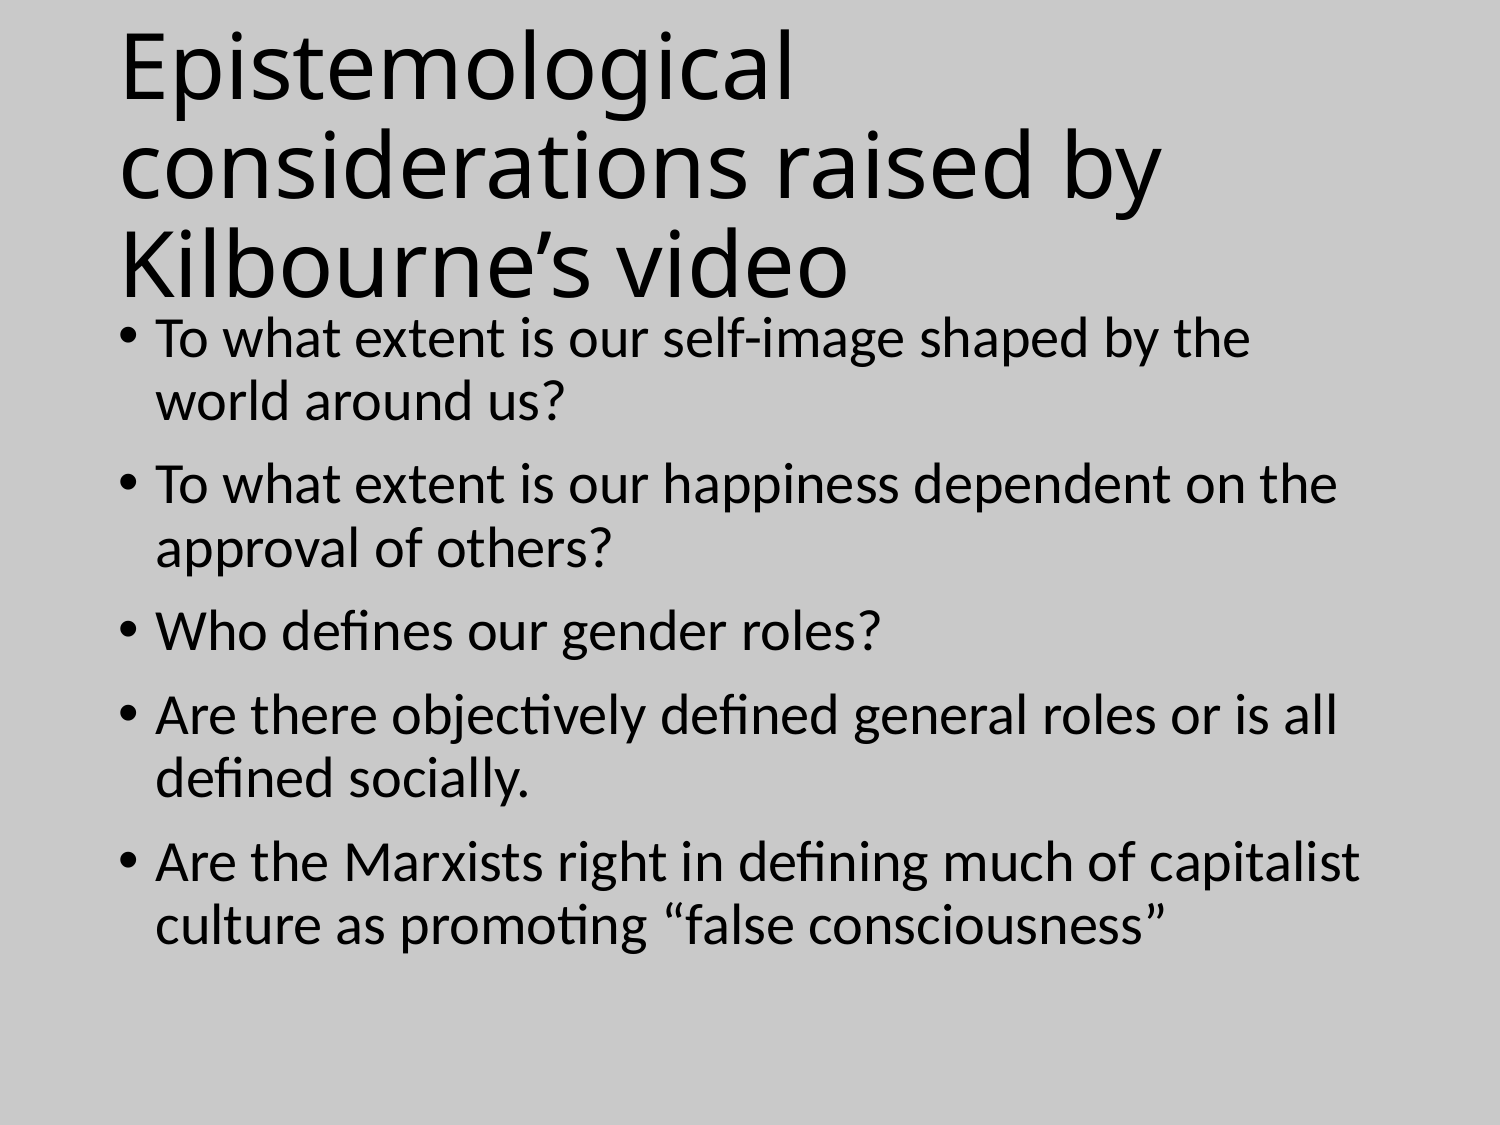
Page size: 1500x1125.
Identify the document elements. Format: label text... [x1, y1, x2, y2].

list To what extent is our self-image shaped by the world around us? To what extent is our happiness dependent on the approval of others? Who defines our gender roles? Are there objectively defined general roles or is all defined socially. Are the Marxists right in defining much of capitalist culture as promoting “false consciousness” [103, 299, 1397, 1014]
title Epistemological considerations raised by Kilbourne’s video [103, 59, 1397, 278]
